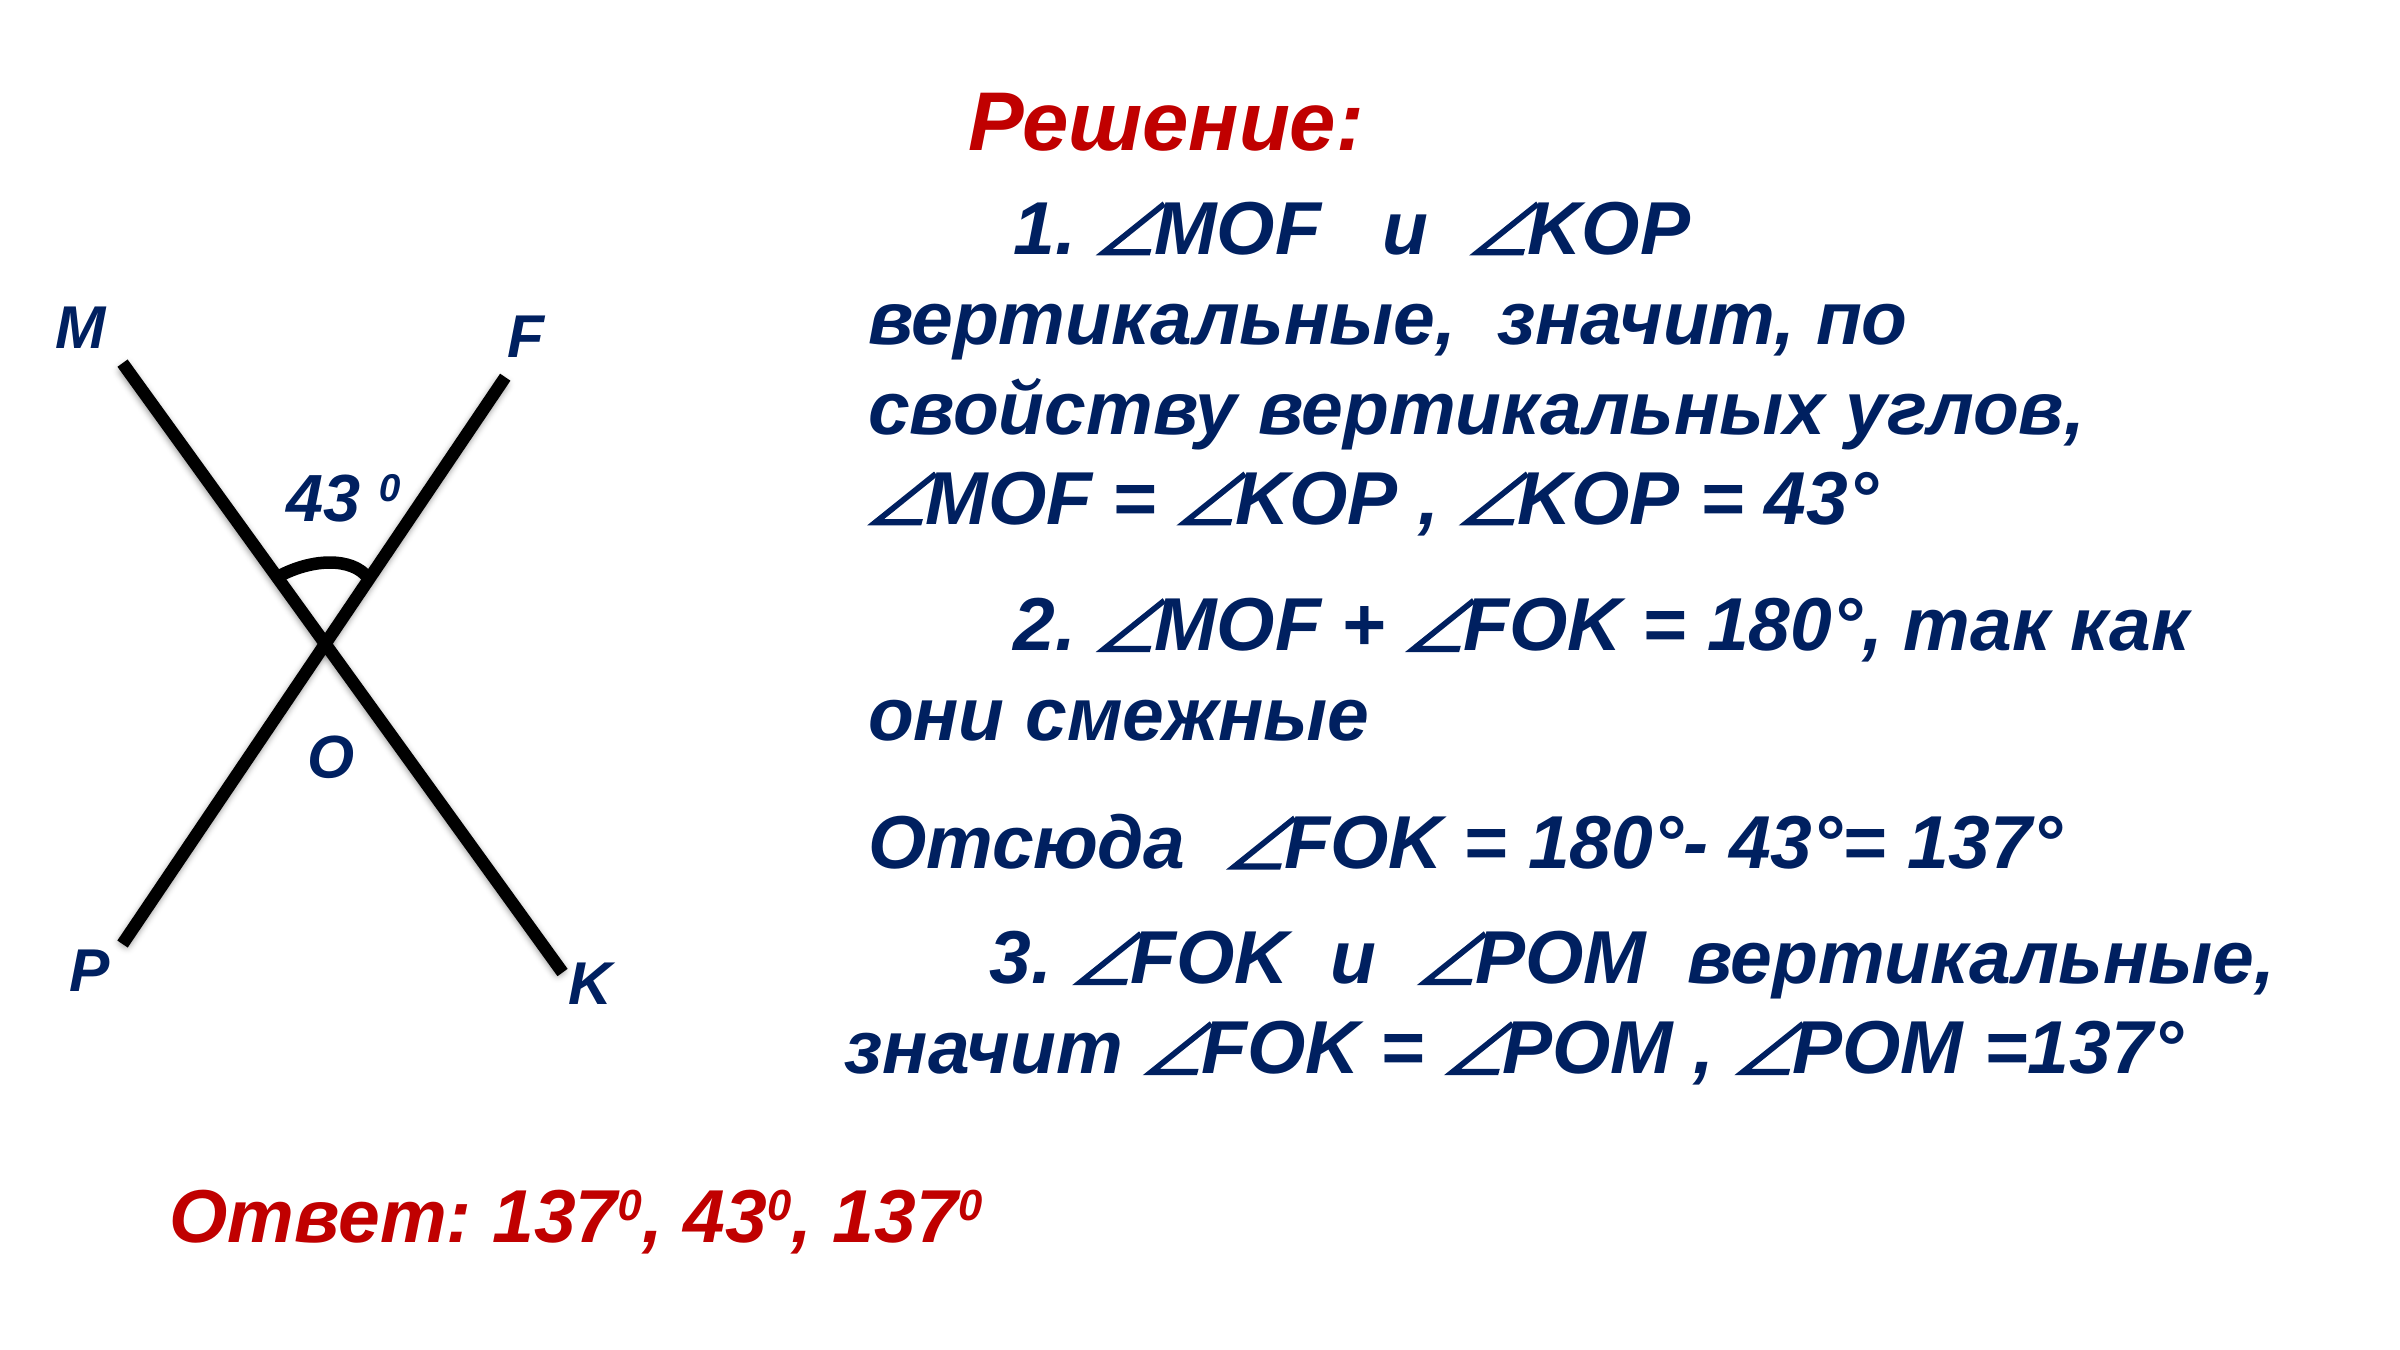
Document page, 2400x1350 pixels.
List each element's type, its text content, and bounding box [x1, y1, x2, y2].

text_box Решение: [946, 56, 1410, 168]
text_box 1. МОF и KOP вертикальные, значит, по свойству вертикальных углов, МОF = KOP , KOP = 43° [846, 168, 2300, 550]
text_box 2. МОF + FOK = 180°, так как они смежные Отсюда FOK = 180°- 43°= 137° [846, 565, 2251, 894]
text_box Ответ: 1370, 430, 1370 [148, 1157, 1185, 1269]
text_box 3. FOK и POM вертикальные, значит FOK = POM , POM =137° [823, 898, 2300, 1100]
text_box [40, 280, 667, 1026]
